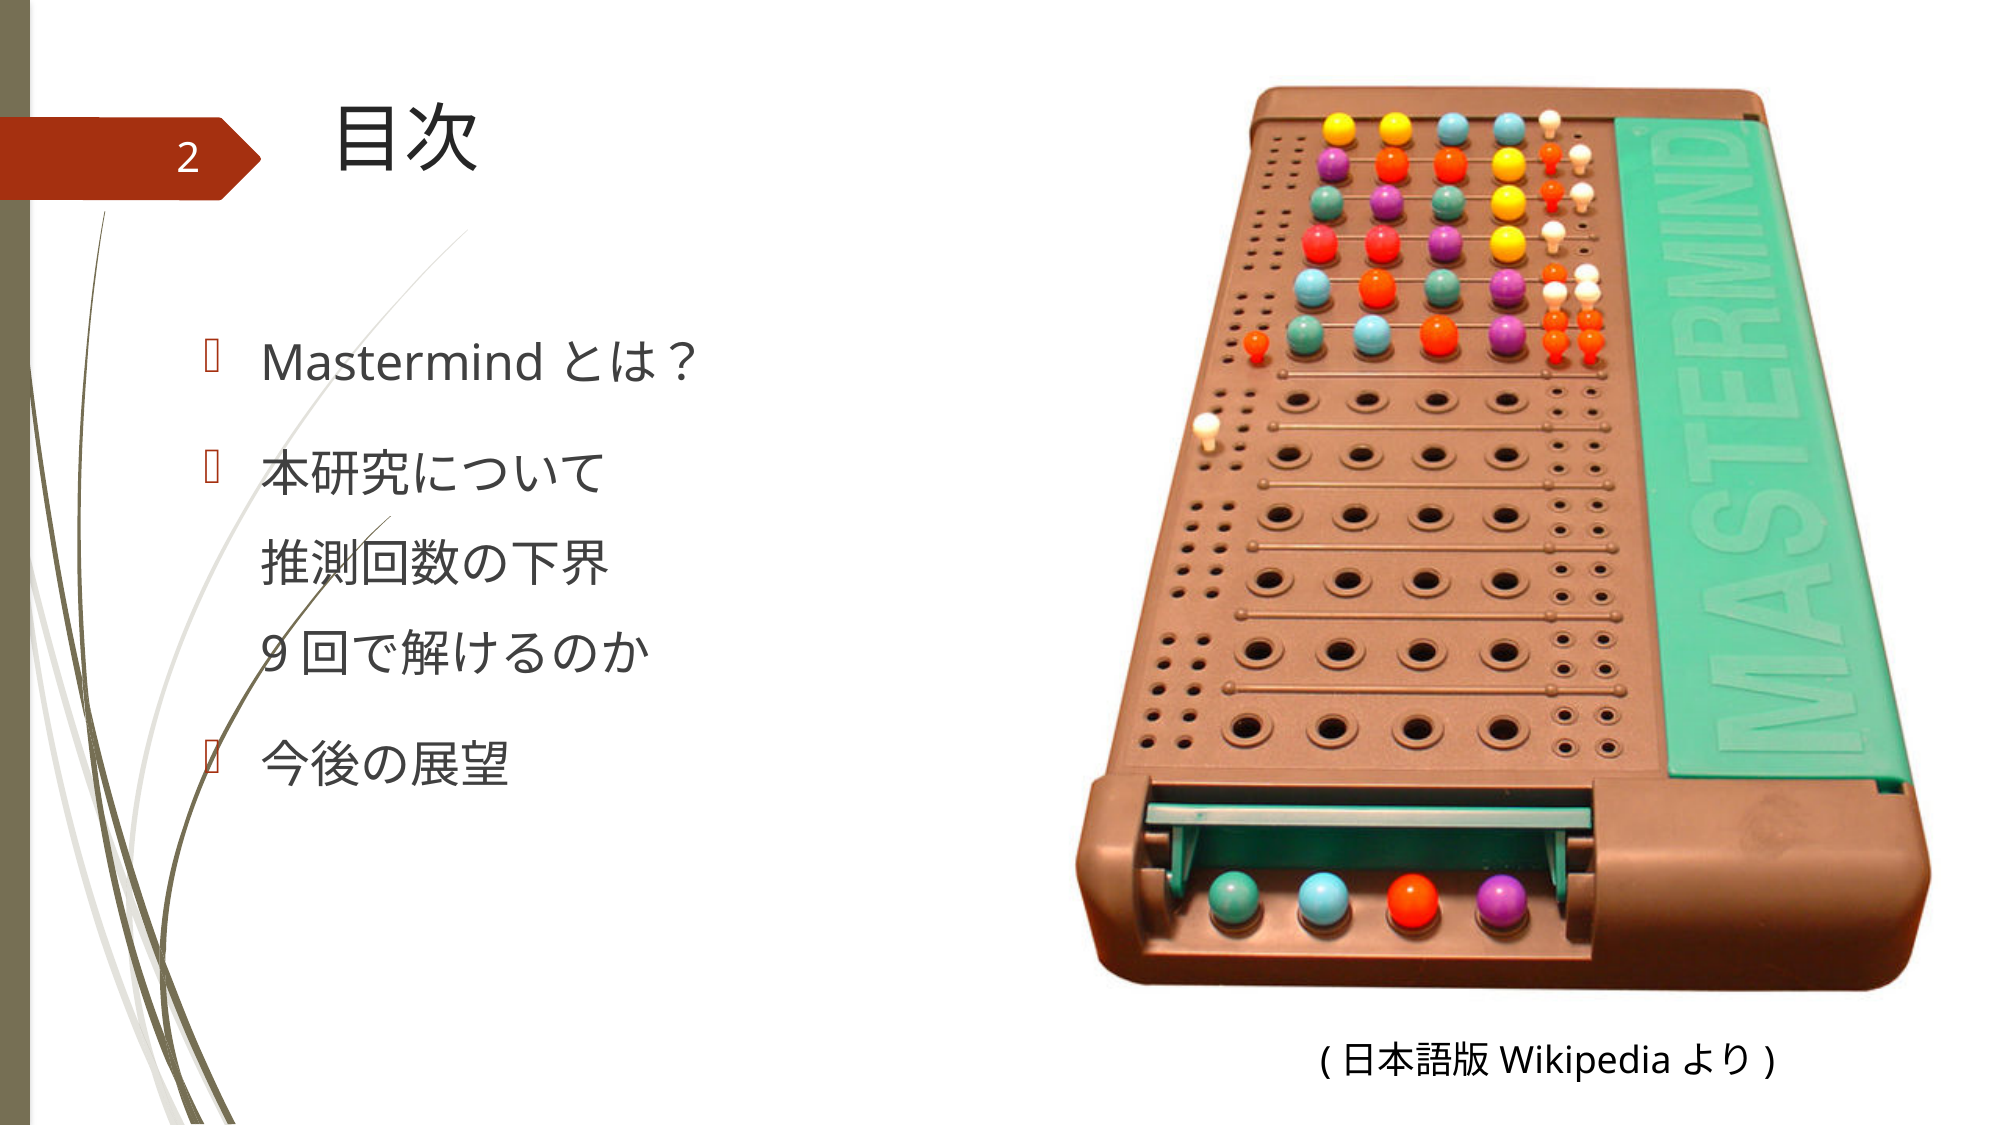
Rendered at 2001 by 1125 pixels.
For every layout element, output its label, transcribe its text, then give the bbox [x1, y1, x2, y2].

picture [1057, 75, 1941, 1014]
list Mastermindとは？ 本研究について 推測回数の下界 9回で解けるのか 今後の展望 [188, 292, 1052, 1007]
slide_number 2 [87, 129, 216, 190]
title 目次 [314, 82, 1052, 292]
text_box (日本語版Wikipediaより) [1305, 1029, 1790, 1089]
